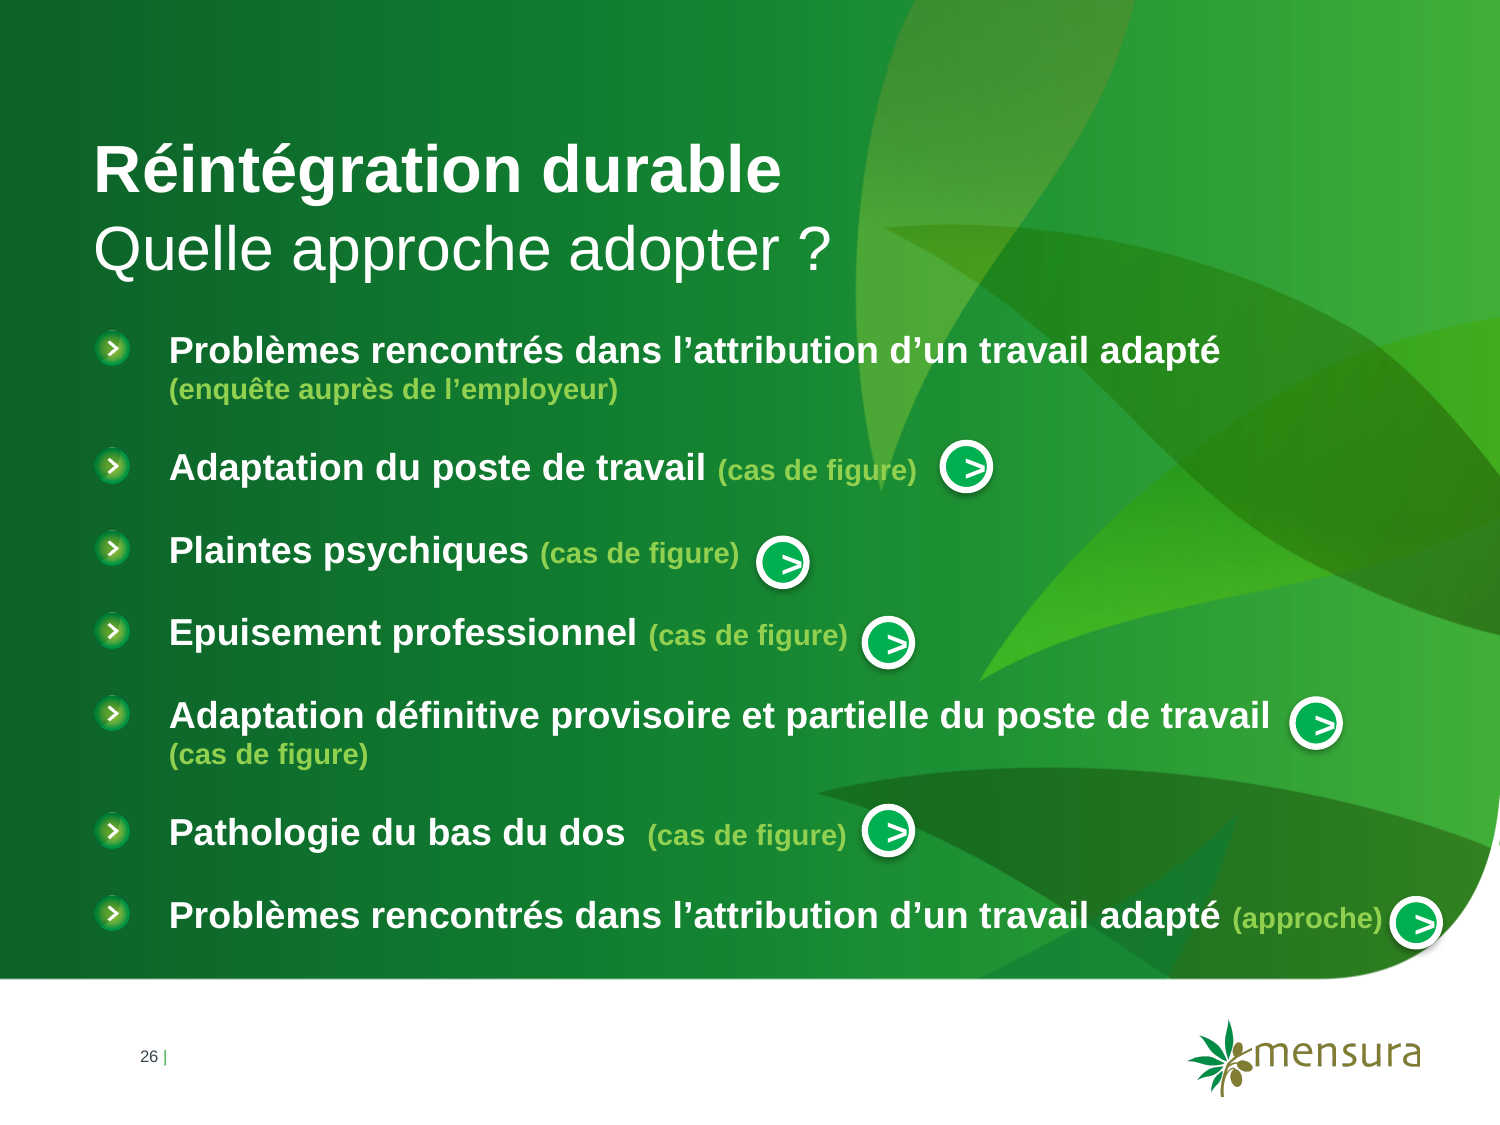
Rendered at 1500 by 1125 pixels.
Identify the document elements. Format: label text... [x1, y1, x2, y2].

subtitle Quelle approche adopter ? [94, 207, 1369, 305]
text_box > [942, 442, 991, 491]
text_box > [864, 806, 913, 855]
title Réintégration durable [94, 19, 1369, 206]
text_box > [864, 618, 913, 667]
list Problèmes rencontrés dans l’attribution d’un travail adapté (enquête auprès de l’employeur) Adaptation du poste de travail (cas de figure) Plaintes psychiques (cas de figure) Epuisement professionnel (cas de figure) Adaptation définitive provisoire et partielle du poste de travail (cas de figure) Pathologie du bas du dos (cas de figure) Problèmes rencontrés dans l’attribution d’un travail adapté (approche) [94, 325, 1500, 953]
text_box > [759, 538, 807, 586]
slide_number 26 | [139, 1035, 490, 1096]
text_box > [1392, 899, 1440, 947]
text_box > [1292, 699, 1340, 747]
picture [0, 0, 1500, 1125]
